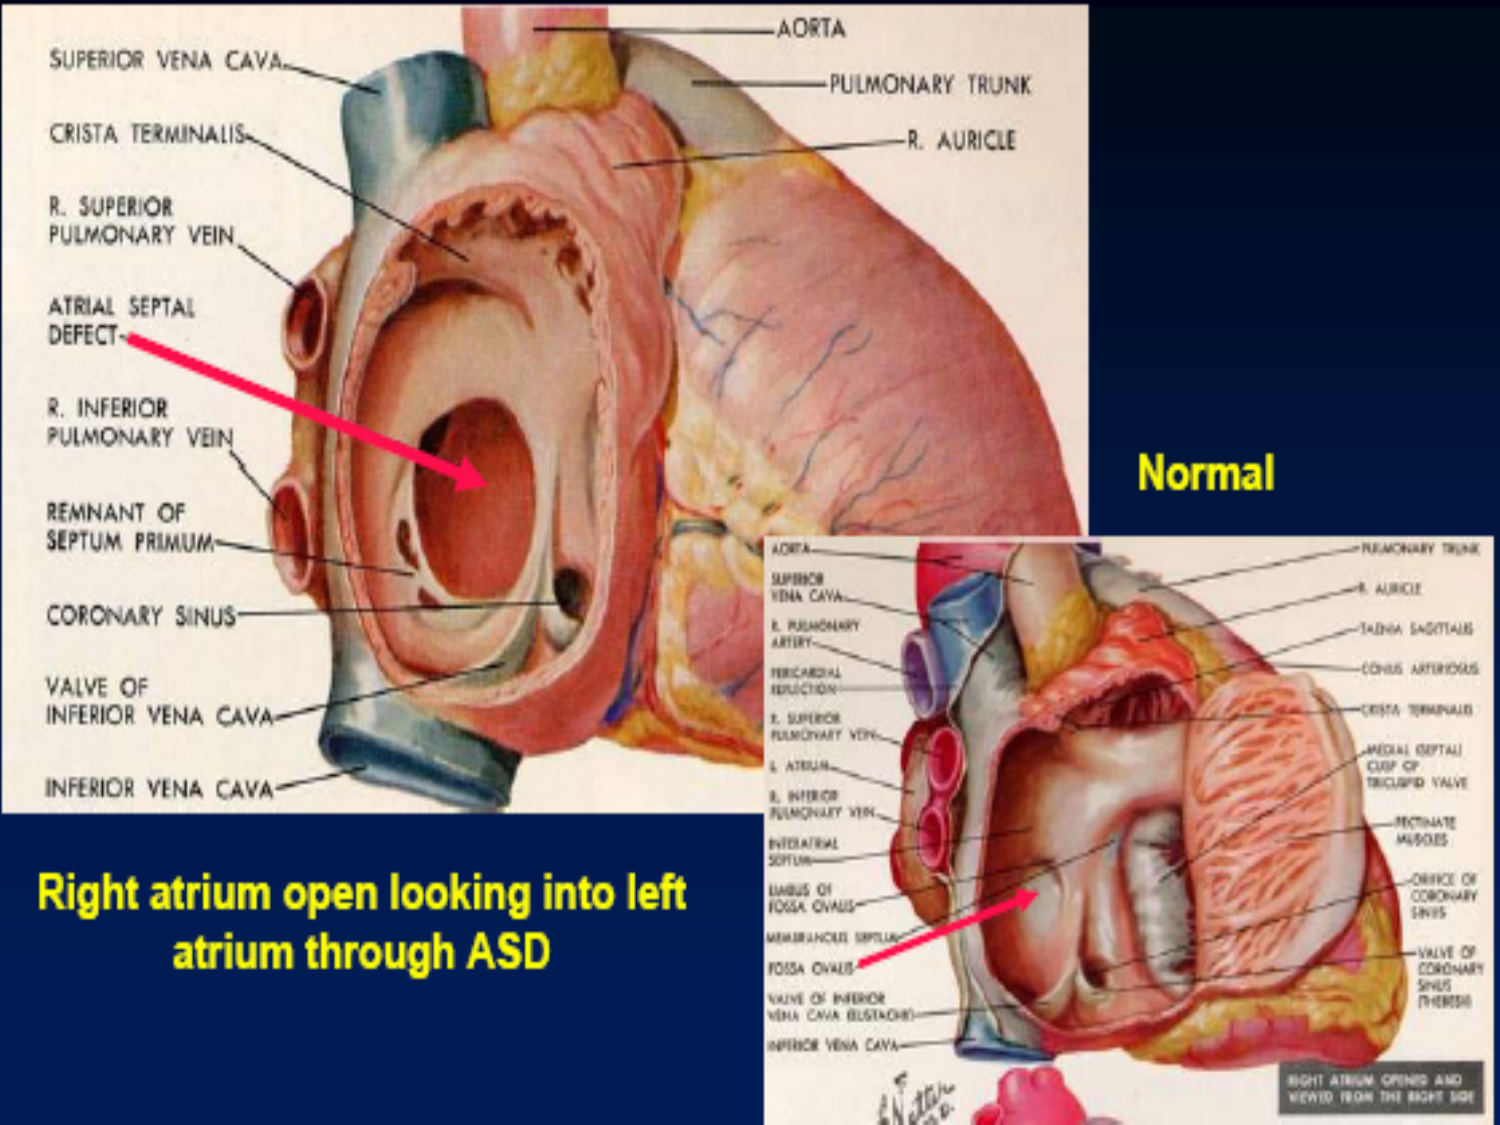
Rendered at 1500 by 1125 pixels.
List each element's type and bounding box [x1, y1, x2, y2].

list [0, 0, 1500, 1125]
